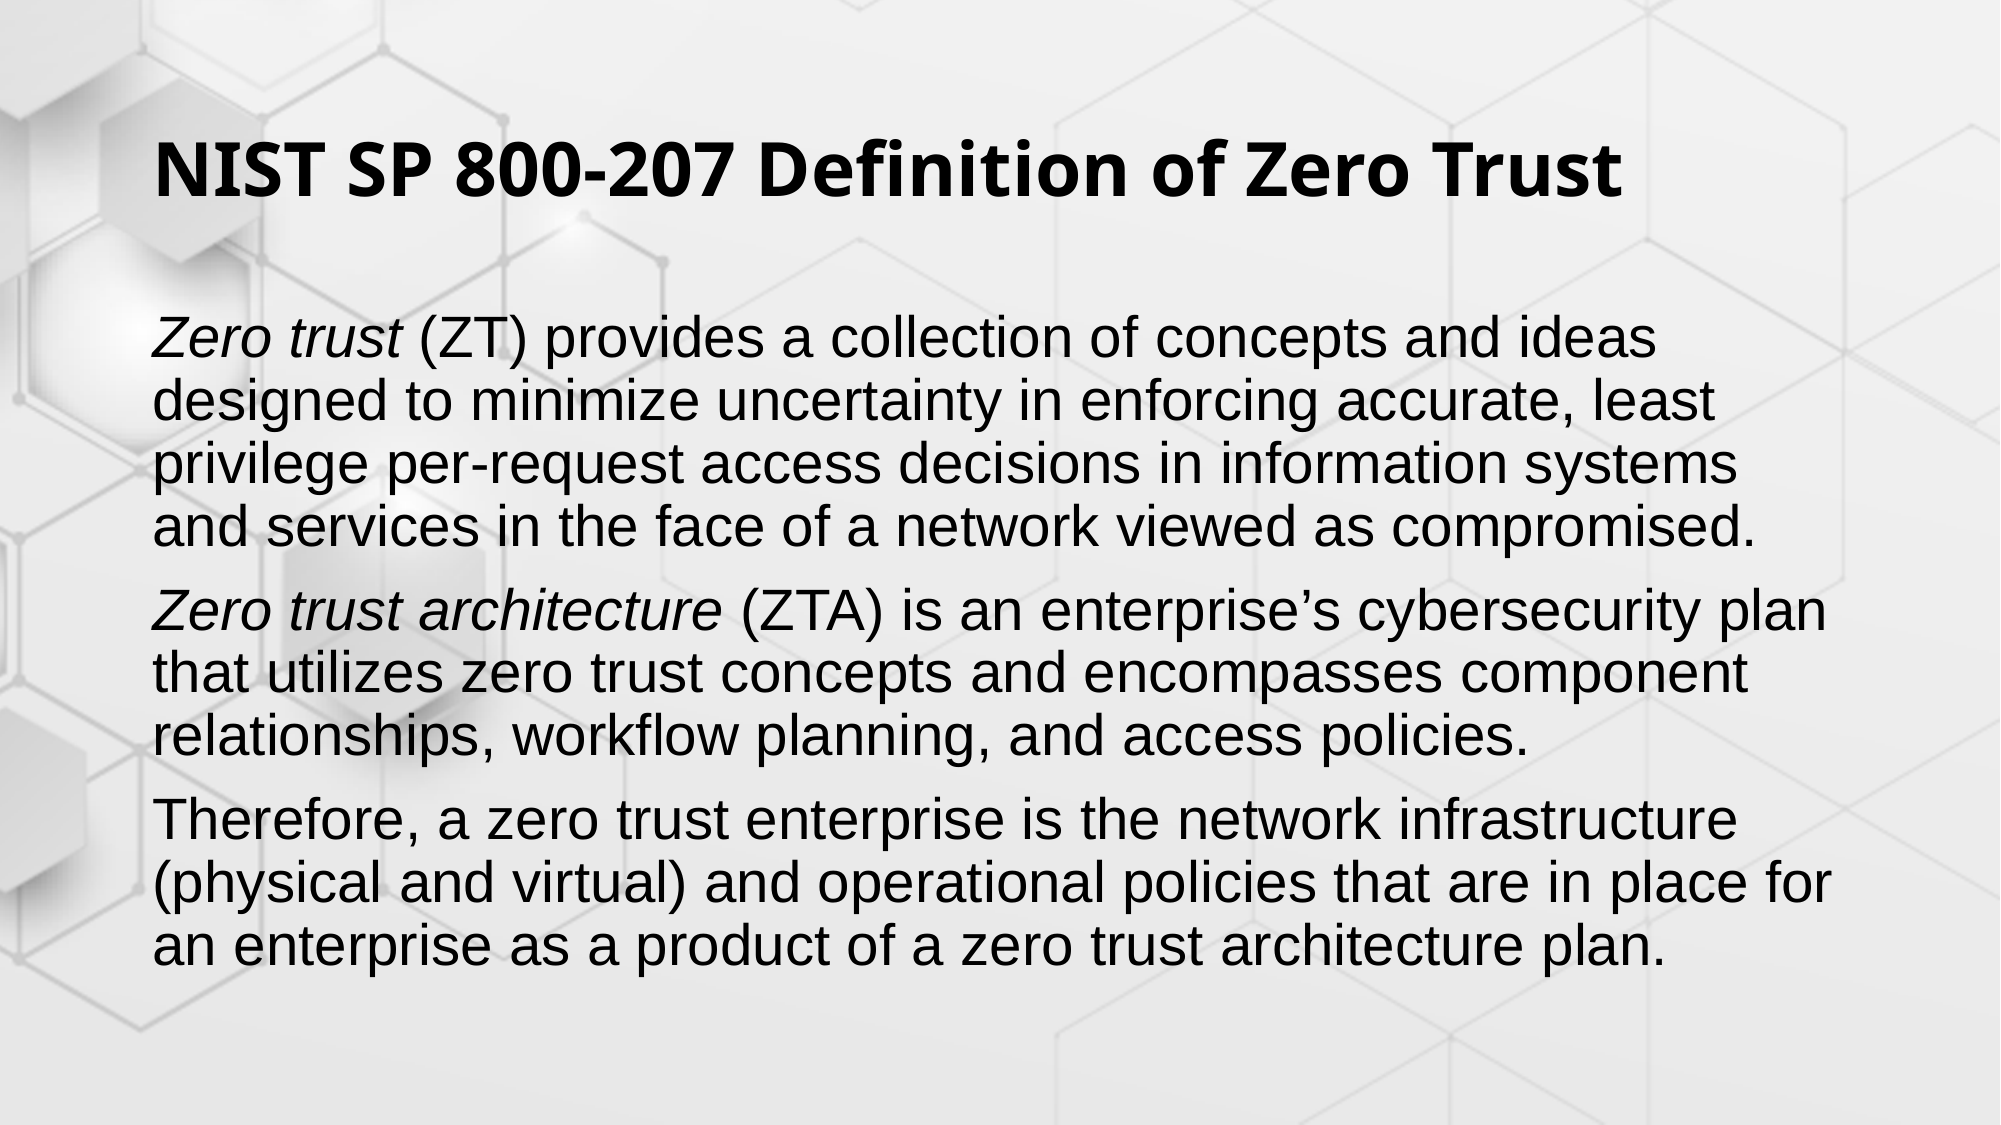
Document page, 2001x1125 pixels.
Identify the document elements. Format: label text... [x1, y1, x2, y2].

picture [0, 0, 2000, 1125]
title NIST SP 800-207 Definition of Zero Trust [137, 59, 1863, 278]
list Zero trust (ZT) provides a collection of concepts and ideas designed to minimize uncertainty in enforcing accurate, least privilege per-request access decisions in information systems and services in the face of a network viewed as compromised. Zero trust architecture (ZTA) is an enterprise’s cybersecurity plan that utilizes zero trust concepts and encompasses component relationships, workflow planning, and access policies. Therefore, a zero trust enterprise is the network infrastructure (physical and virtual) and operational policies that are in place for an enterprise as a product of a zero trust architecture plan. [137, 299, 1863, 1014]
